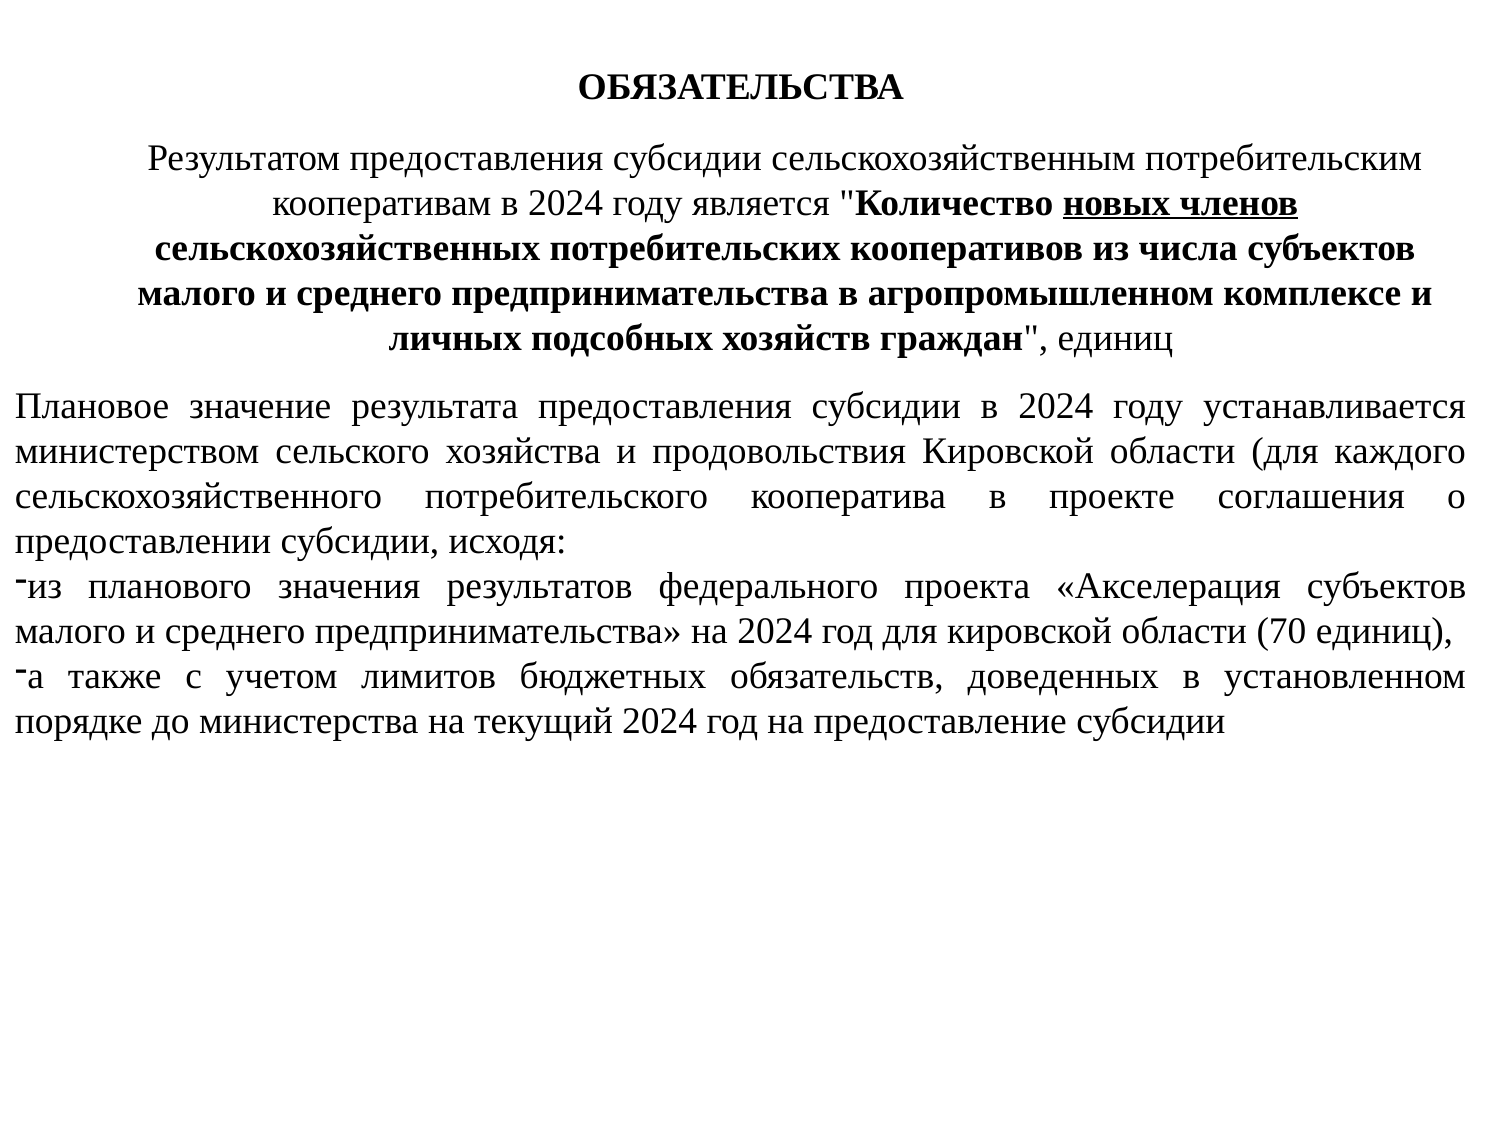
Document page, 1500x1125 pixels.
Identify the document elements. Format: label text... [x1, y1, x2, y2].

text_box Плановое значение результата предоставления субсидии в 2024 году устанавливается министерством сельского хозяйства и продовольствия Кировской области (для каждого сельскохозяйственного потребительского кооператива в проекте соглашения о предоставлении субсидии, исходя: из планового значения результатов федерального проекта «Акселерация субъектов малого и среднего предпринимательства» на 2024 год для кировской области (70 единиц), а также с учетом лимитов бюджетных обязательств, доведенных в установленном порядке до министерства на текущий 2024 год на предоставление субсидии [0, 373, 1483, 749]
text_box Результатом предоставления субсидии сельскохозяйственным потребительским кооперативам в 2024 году является "Количество новых членов сельскохозяйственных потребительских кооперативов из числа субъектов малого и среднего предпринимательства в агропромышленном комплексе и личных подсобных хозяйств граждан", единиц [88, 125, 1483, 366]
text_box ОБЯЗАТЕЛЬСТВА [562, 54, 919, 115]
